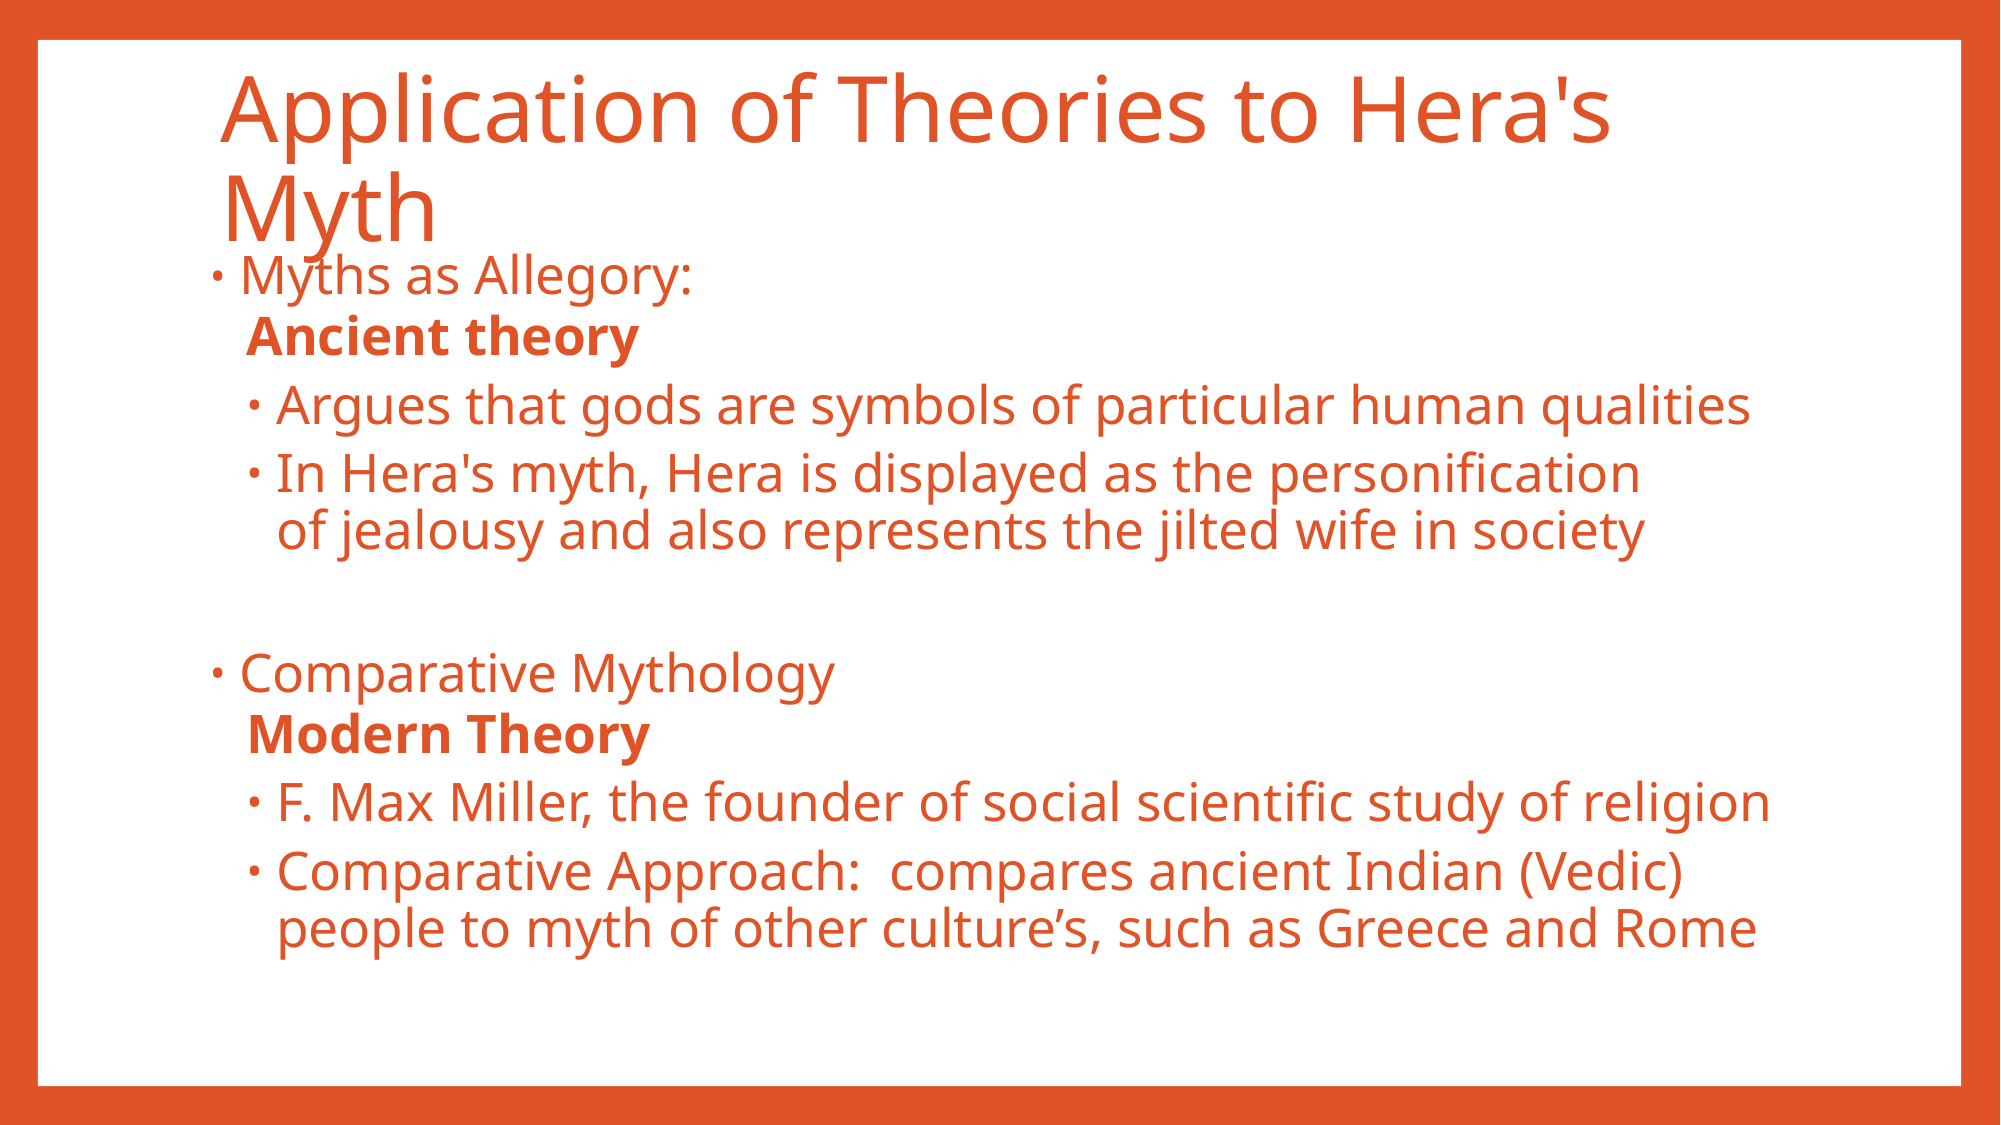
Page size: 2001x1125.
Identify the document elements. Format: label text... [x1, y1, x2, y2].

list Myths as Allegory: Ancient theory Argues that gods are symbols of particular human qualities In Hera's myth, Hera is displayed as the personification of jealousy and also represents the jilted wife in society Comparative Mythology Modern Theory F. Max Miller, the founder of social scientific study of religion Comparative Approach: compares ancient Indian (Vedic) people to myth of other culture’s, such as Greece and Rome [187, 905, 1808, 977]
text_box [187, 242, 1808, 905]
title Application of Theories to Hera's Myth [205, 82, 1826, 242]
